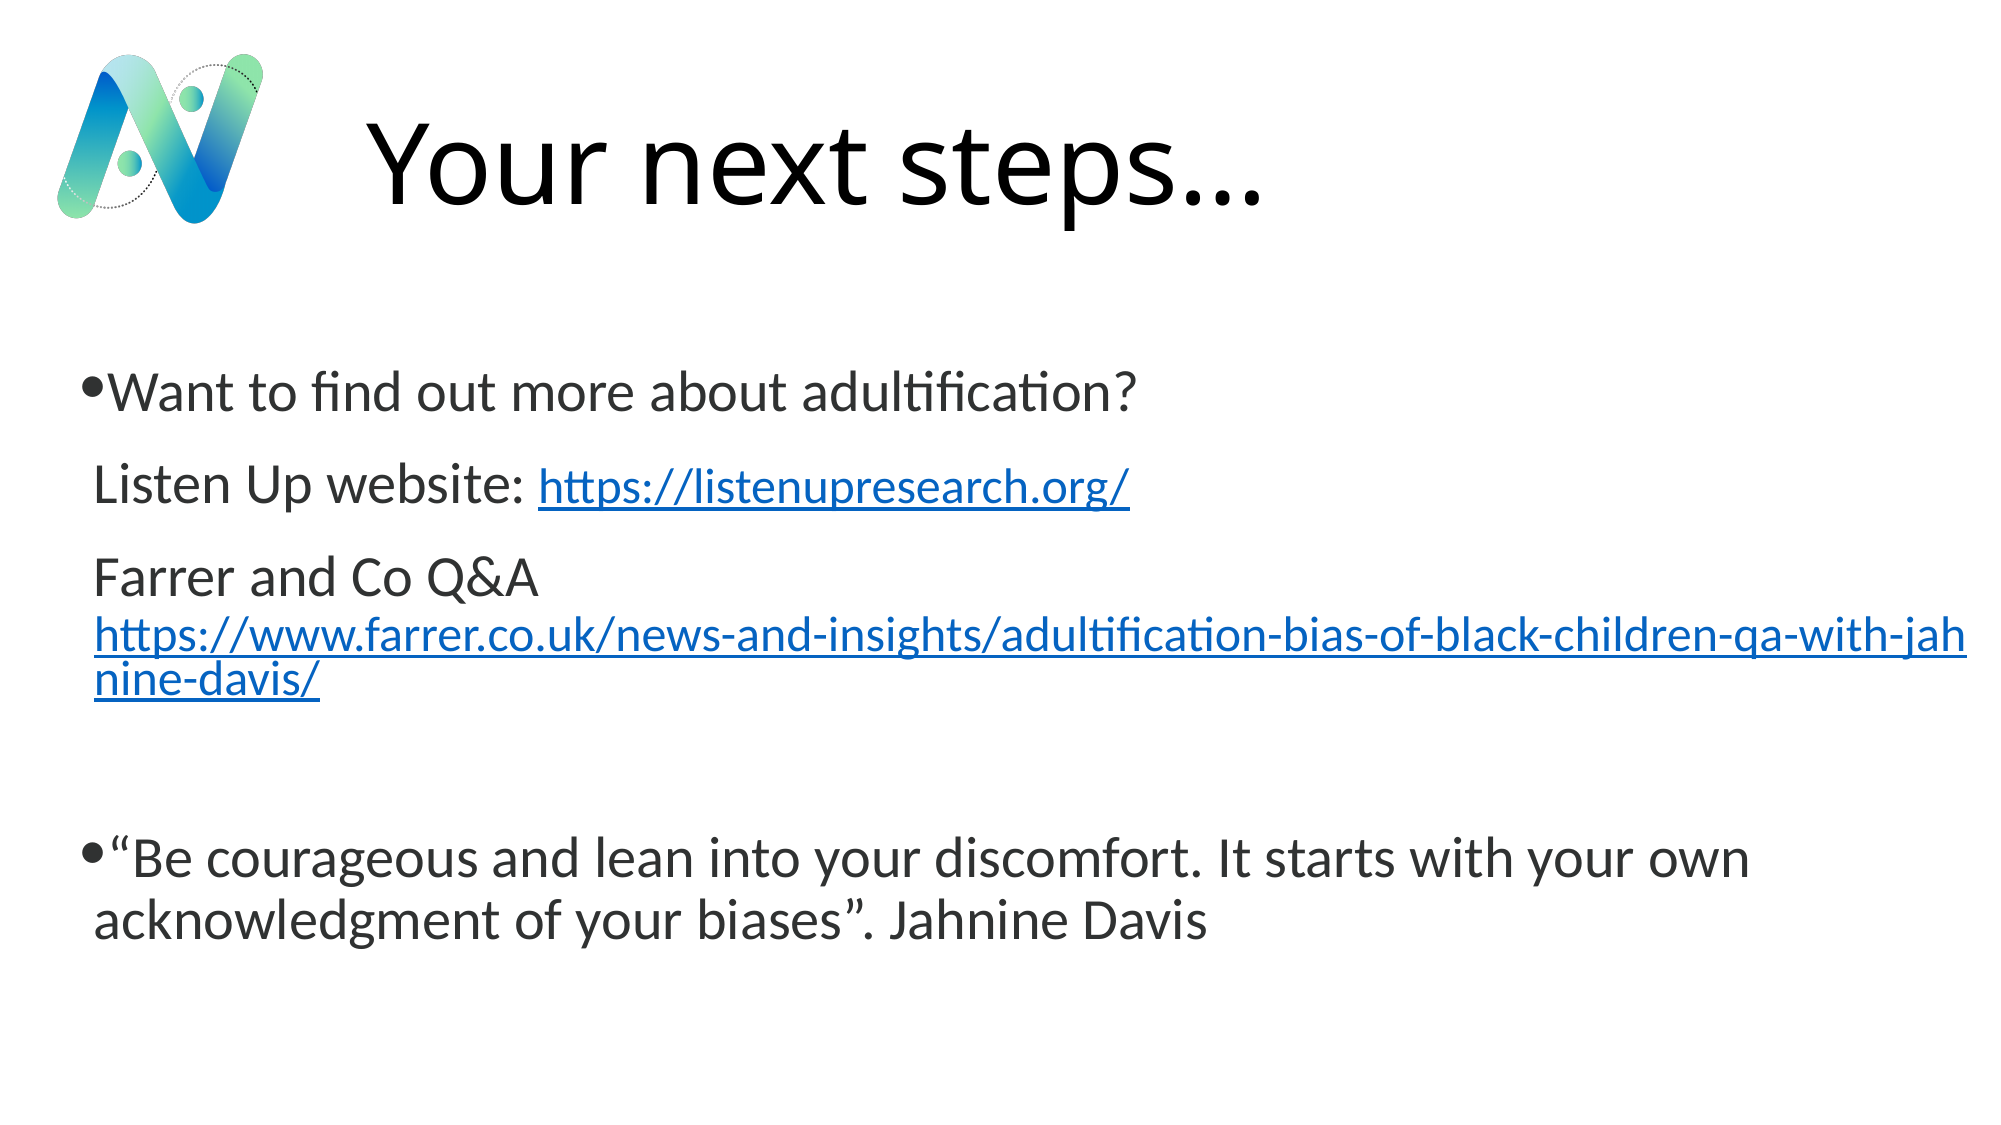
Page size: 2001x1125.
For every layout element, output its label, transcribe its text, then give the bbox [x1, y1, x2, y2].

list Want to find out more about adultification? Listen Up website: https://listenupresearch.org/ Farrer and Co Q&A https://www.farrer.co.uk/news-and-insights/adultification-bias-of-black-children-qa-with-jahnine-davis/ “Be courageous and lean into your discomfort. It starts with your own acknowledgment of your biases”. Jahnine Davis [79, 284, 1983, 999]
title Your next steps… [351, 18, 1983, 236]
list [18, 0, 304, 288]
